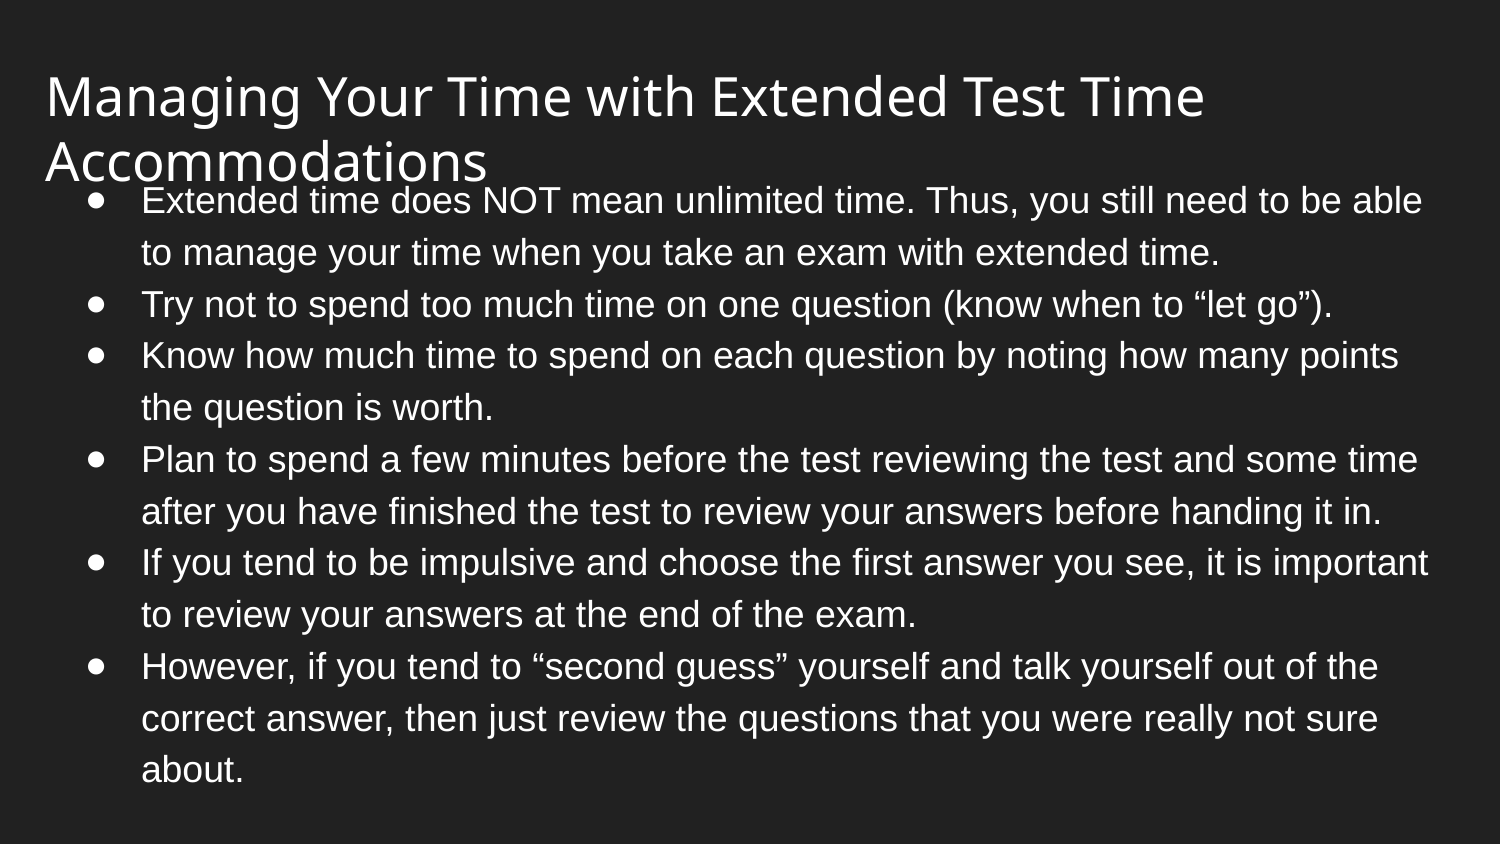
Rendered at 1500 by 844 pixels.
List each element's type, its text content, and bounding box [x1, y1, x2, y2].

title Managing Your Time with Extended Test Time Accommodations [30, 47, 1470, 142]
list Extended time does NOT mean unlimited time. Thus, you still need to be able to manage your time when you take an exam with extended time. Try not to spend too much time on one question (know when to “let go”). Know how much time to spend on each question by noting how many points the question is worth. Plan to spend a few minutes before the test reviewing the test and some time after you have finished the test to review your answers before handing it in. If you tend to be impulsive and choose the first answer you see, it is important to review your answers at the end of the exam. However, if you tend to “second guess” yourself and talk yourself out of the correct answer, then just review the questions that you were really not sure about. [51, 154, 1449, 715]
